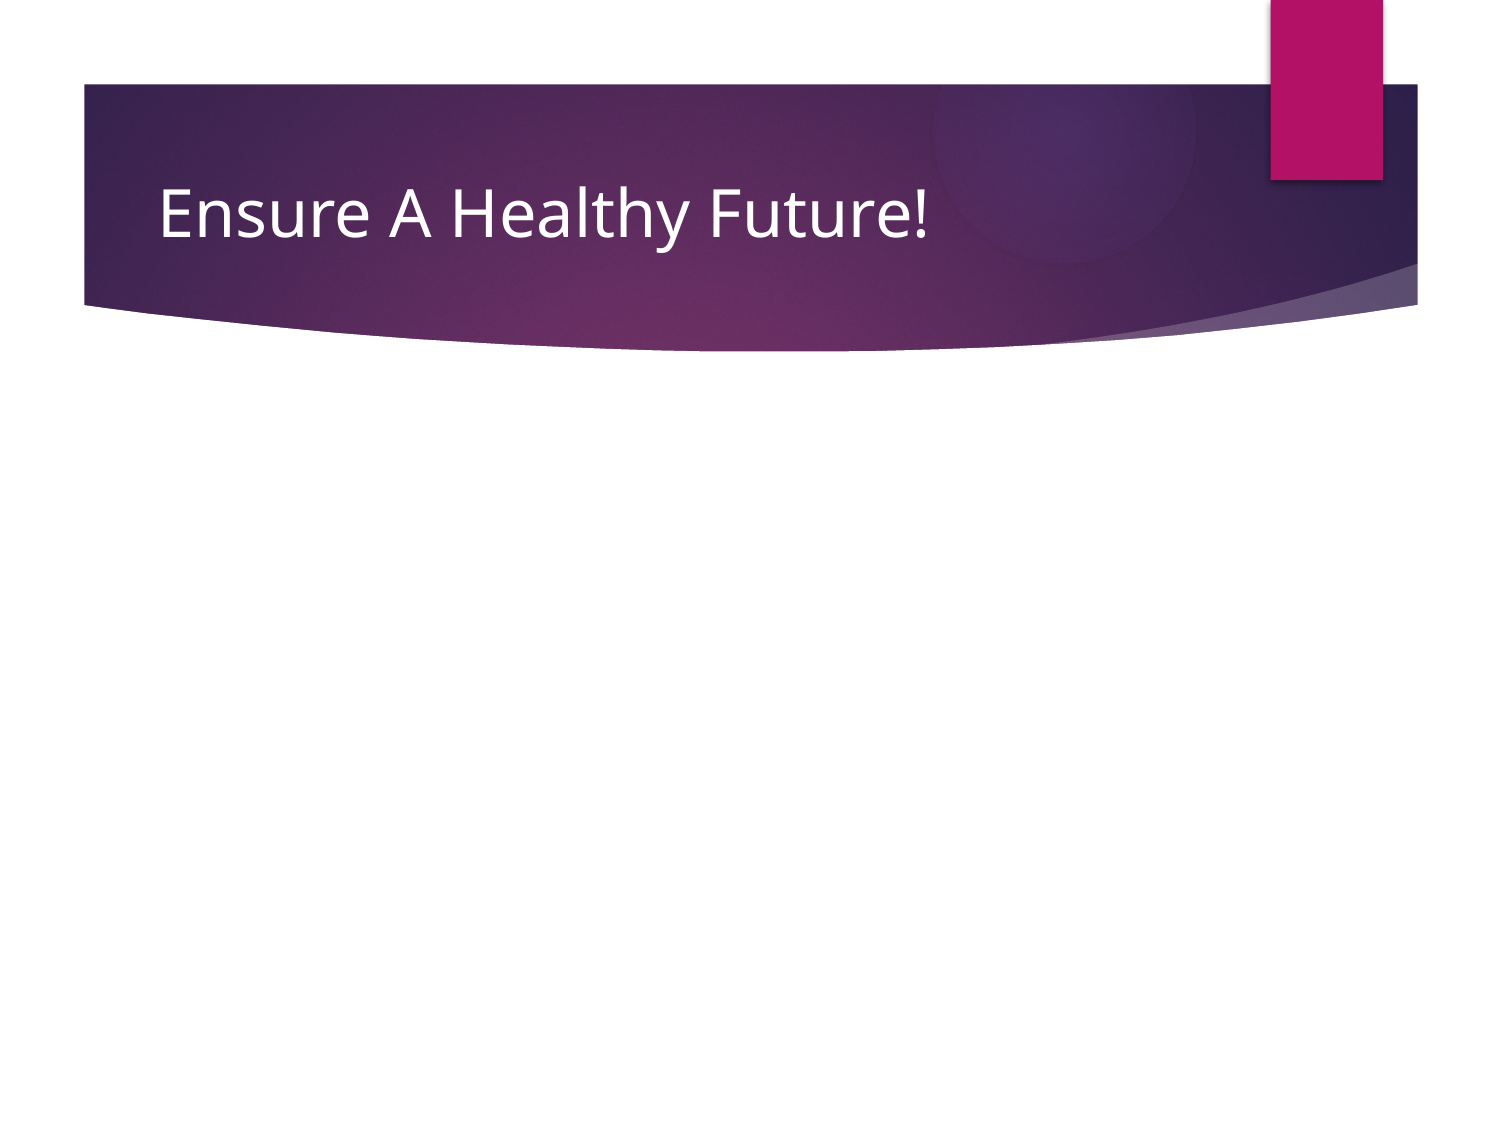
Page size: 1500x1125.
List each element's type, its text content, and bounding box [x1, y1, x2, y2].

title Ensure A Healthy Future! [142, 152, 1183, 269]
